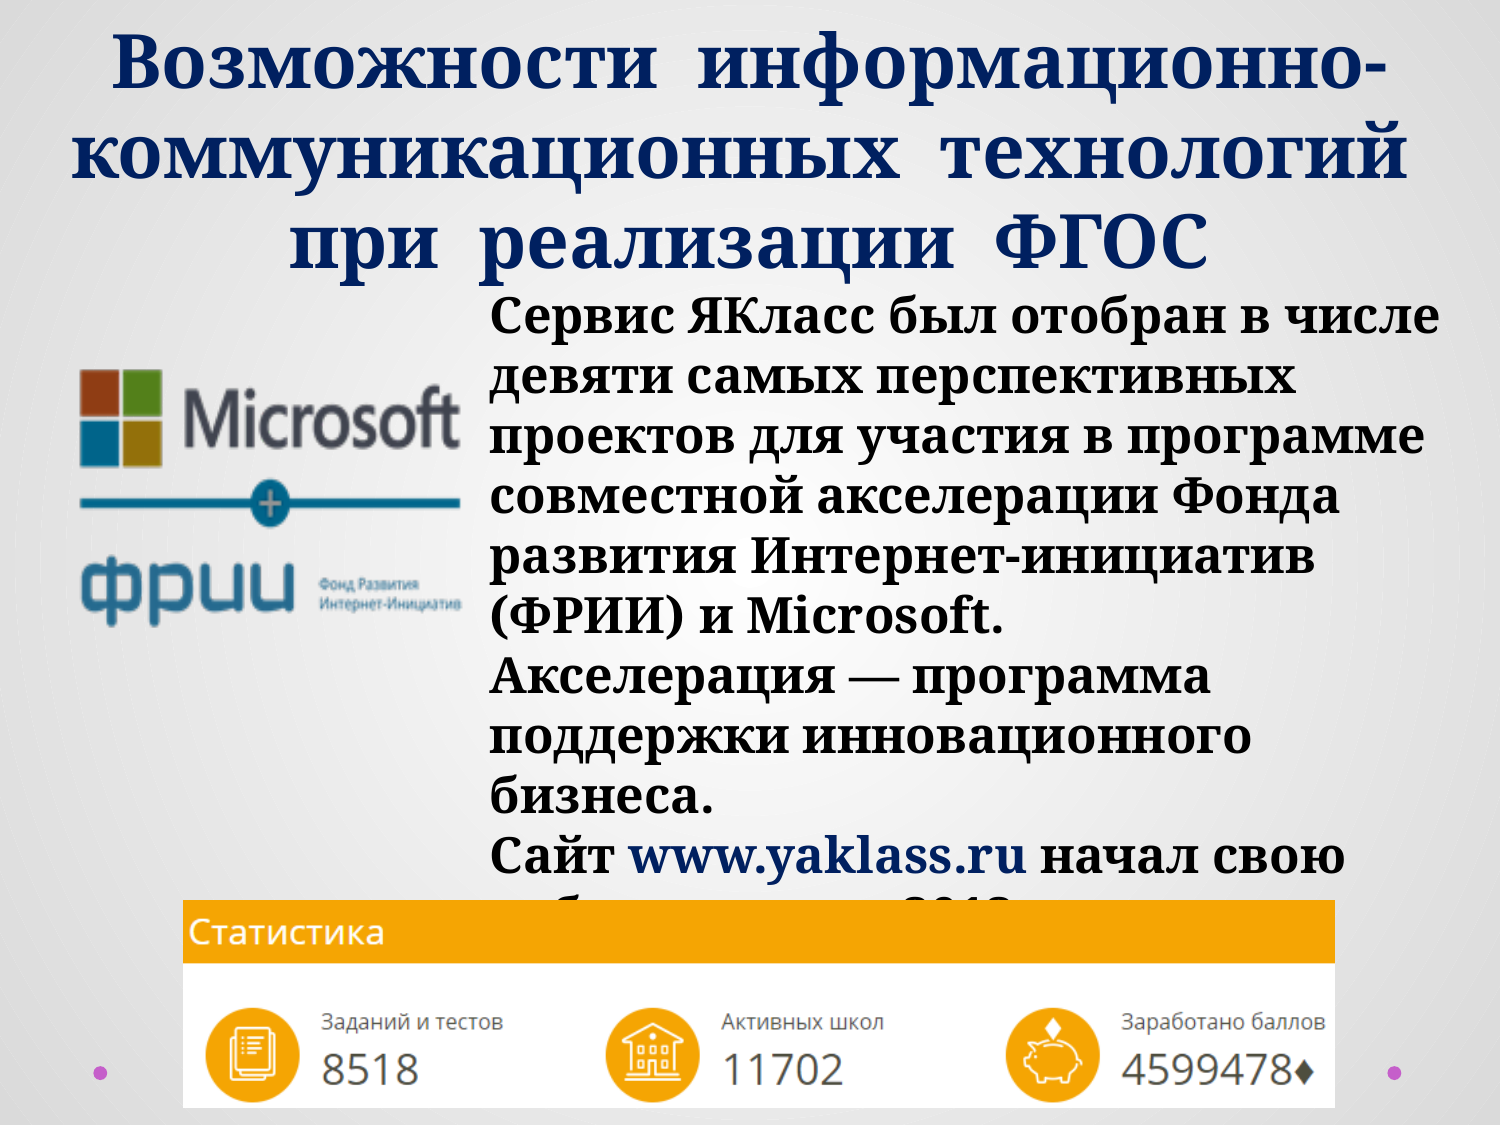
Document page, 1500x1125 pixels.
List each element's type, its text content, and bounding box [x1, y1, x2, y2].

title Возможности информационно-коммуникационных технологий при реализации ФГОС [0, 13, 1500, 291]
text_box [64, 275, 1462, 898]
picture [182, 900, 1336, 1108]
